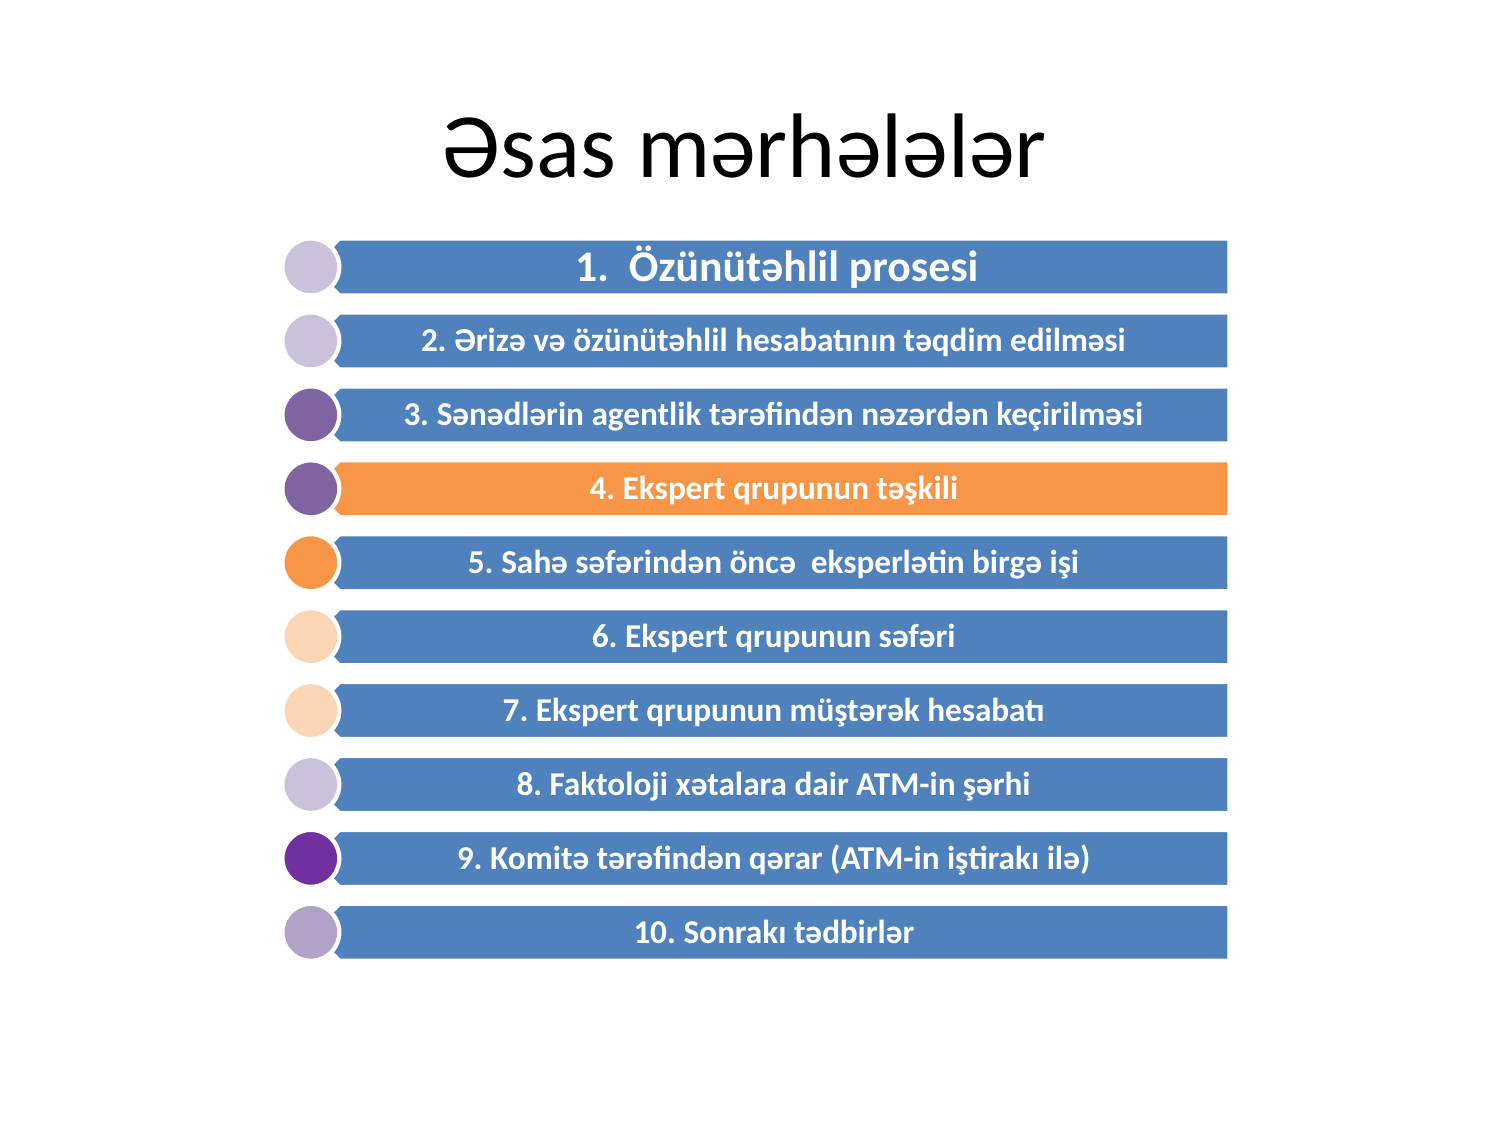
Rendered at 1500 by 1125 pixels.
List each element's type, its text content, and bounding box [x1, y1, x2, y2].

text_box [65, 238, 1447, 962]
title Əsas mərhələlər [98, 73, 1392, 208]
